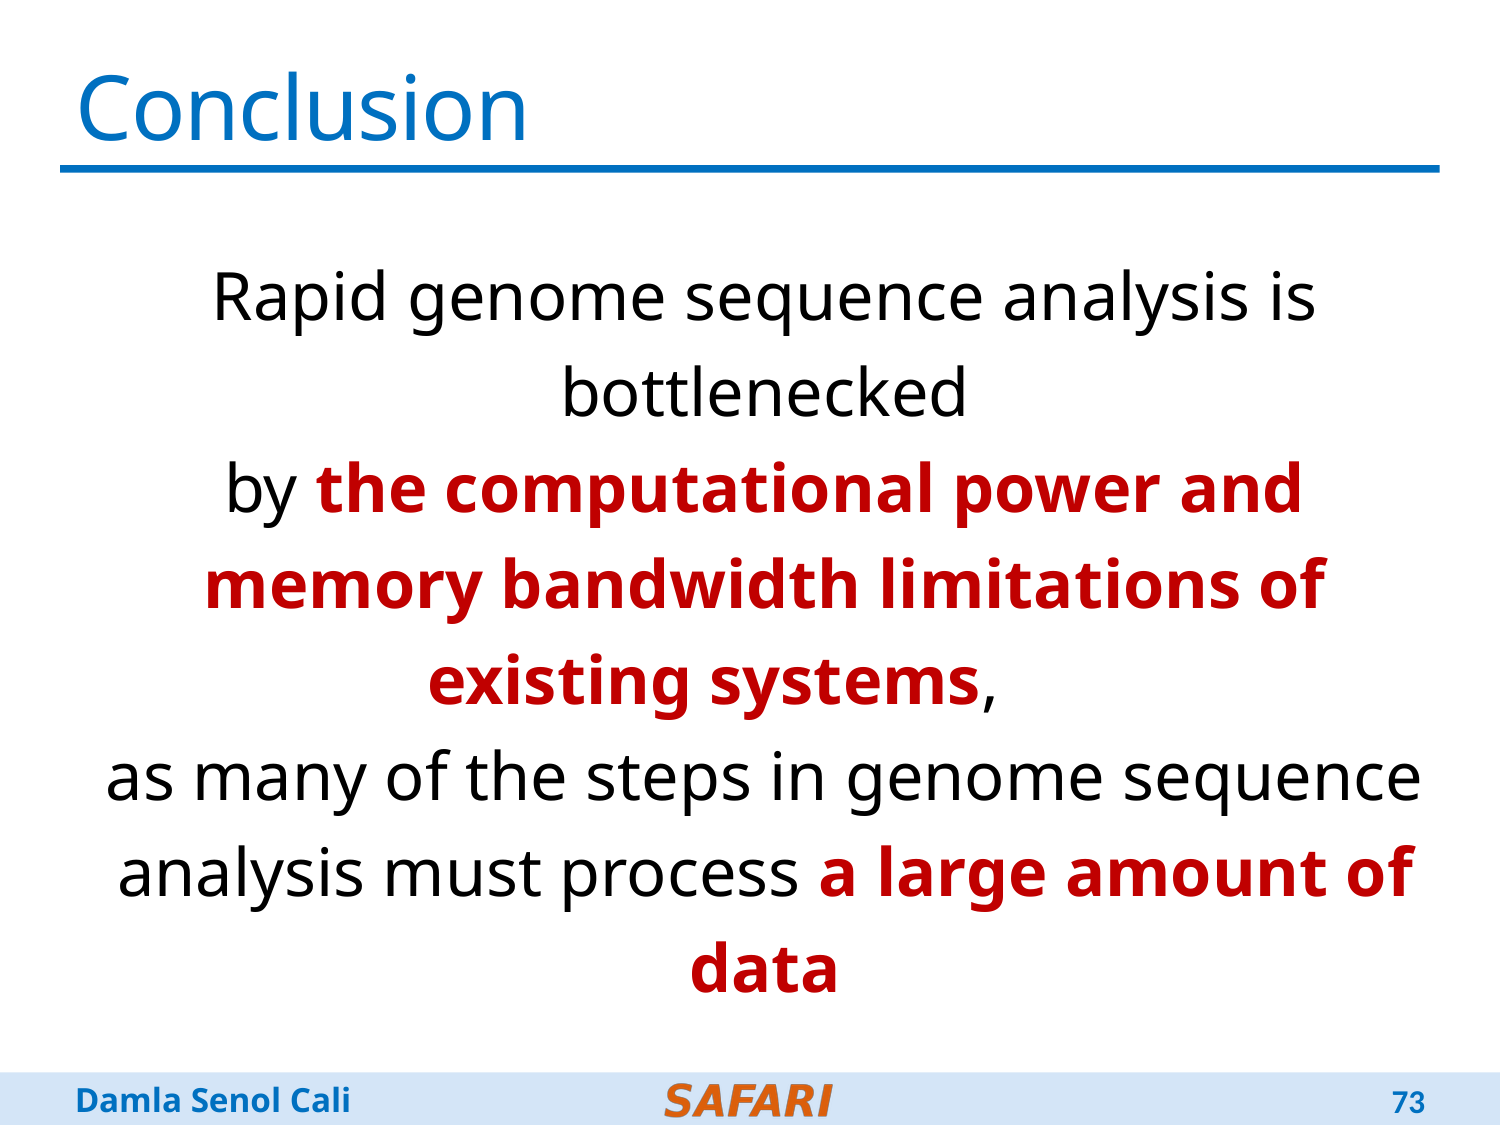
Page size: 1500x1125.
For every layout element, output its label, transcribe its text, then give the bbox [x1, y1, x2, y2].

slide_number 73 [1233, 1077, 1440, 1123]
title Conclusion [60, 42, 1440, 166]
list Rapid genome sequence analysis is bottlenecked by the computational power and memory bandwidth limitations of existing systems, as many of the steps in genome sequence analysis must process a large amount of data [60, 316, 1440, 928]
picture [663, 1075, 837, 1125]
